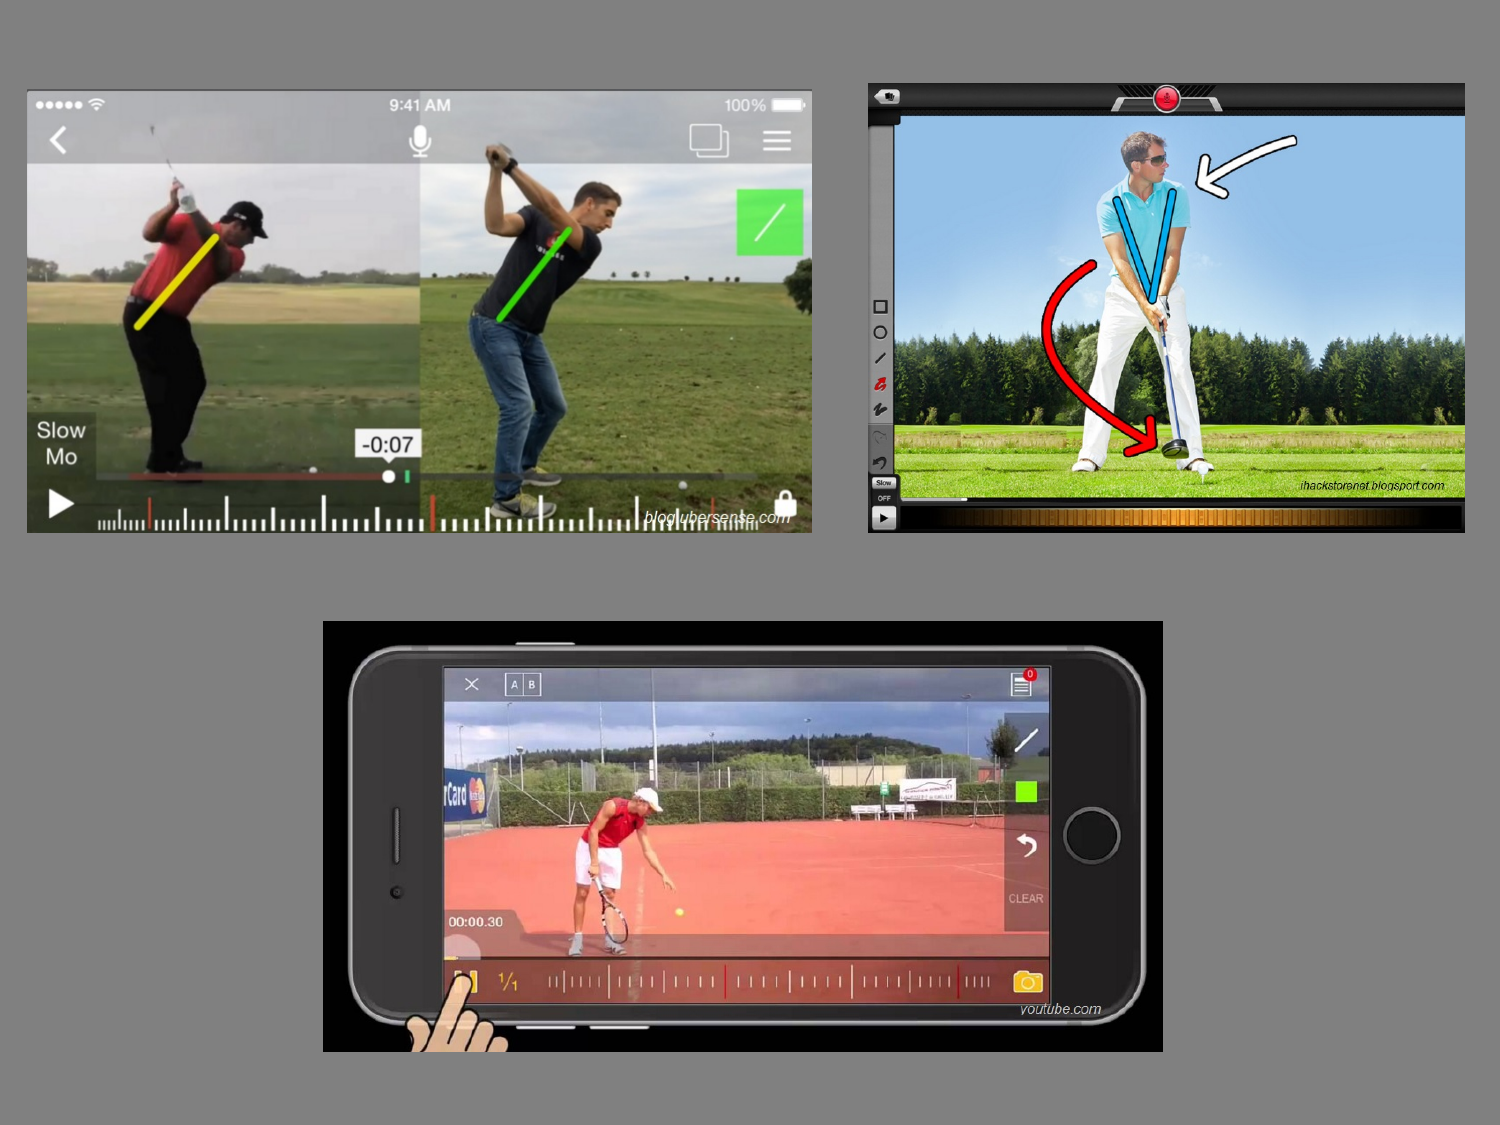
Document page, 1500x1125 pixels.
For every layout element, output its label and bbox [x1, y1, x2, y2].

picture [322, 621, 1163, 1053]
picture [27, 89, 812, 534]
picture [867, 83, 1465, 534]
